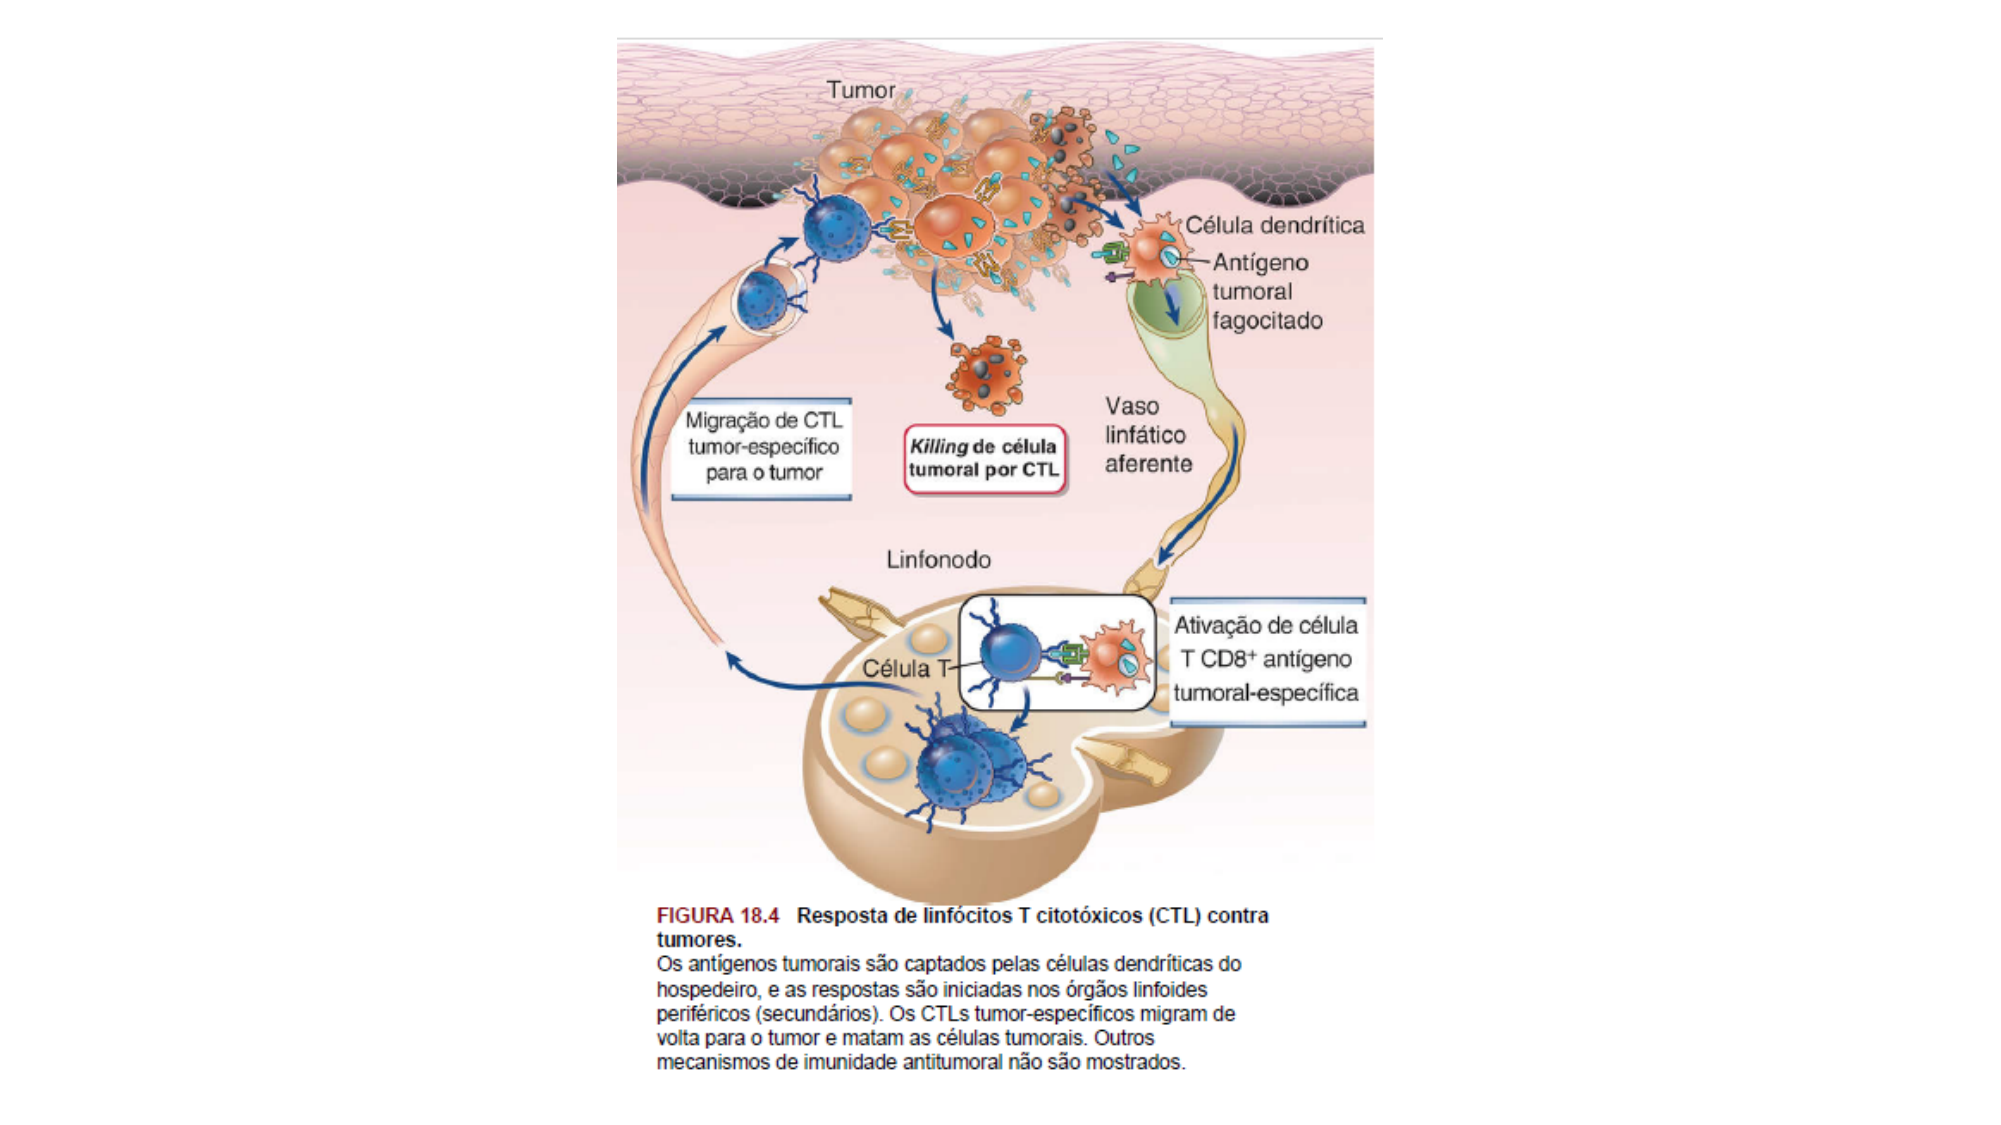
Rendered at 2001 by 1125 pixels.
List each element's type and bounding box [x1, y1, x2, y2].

picture [617, 33, 1383, 1092]
